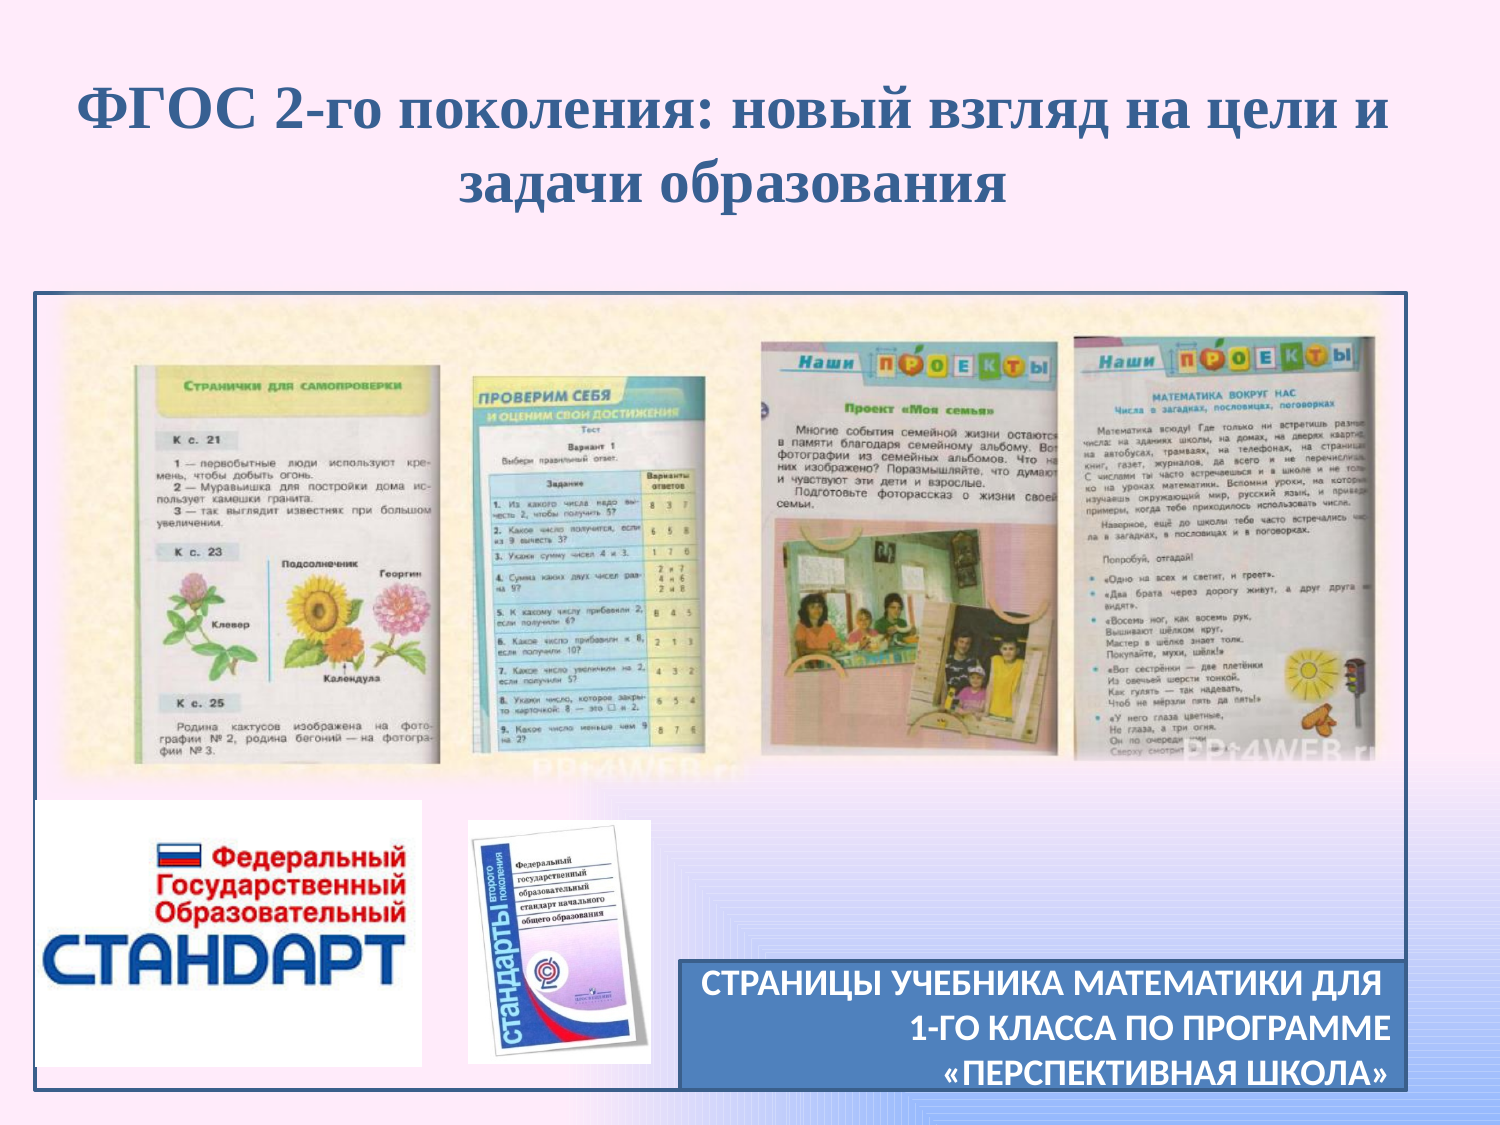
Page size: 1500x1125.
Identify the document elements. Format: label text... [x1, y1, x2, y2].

text_box СТРАНИЦЫ УЧЕБНИКА МАТЕМАТИКИ ДЛЯ 1-ГО КЛАССА ПО ПРОГРАММЕ «ПЕРСПЕКТИВНАЯ ШКОЛА» [678, 959, 1408, 1092]
text_box [33, 291, 1408, 1092]
picture [34, 799, 422, 1067]
title ФГОС 2-го поколения: новый взгляд на цели и задачи образования [58, 58, 1409, 223]
picture [46, 280, 1399, 795]
picture [468, 820, 651, 1064]
